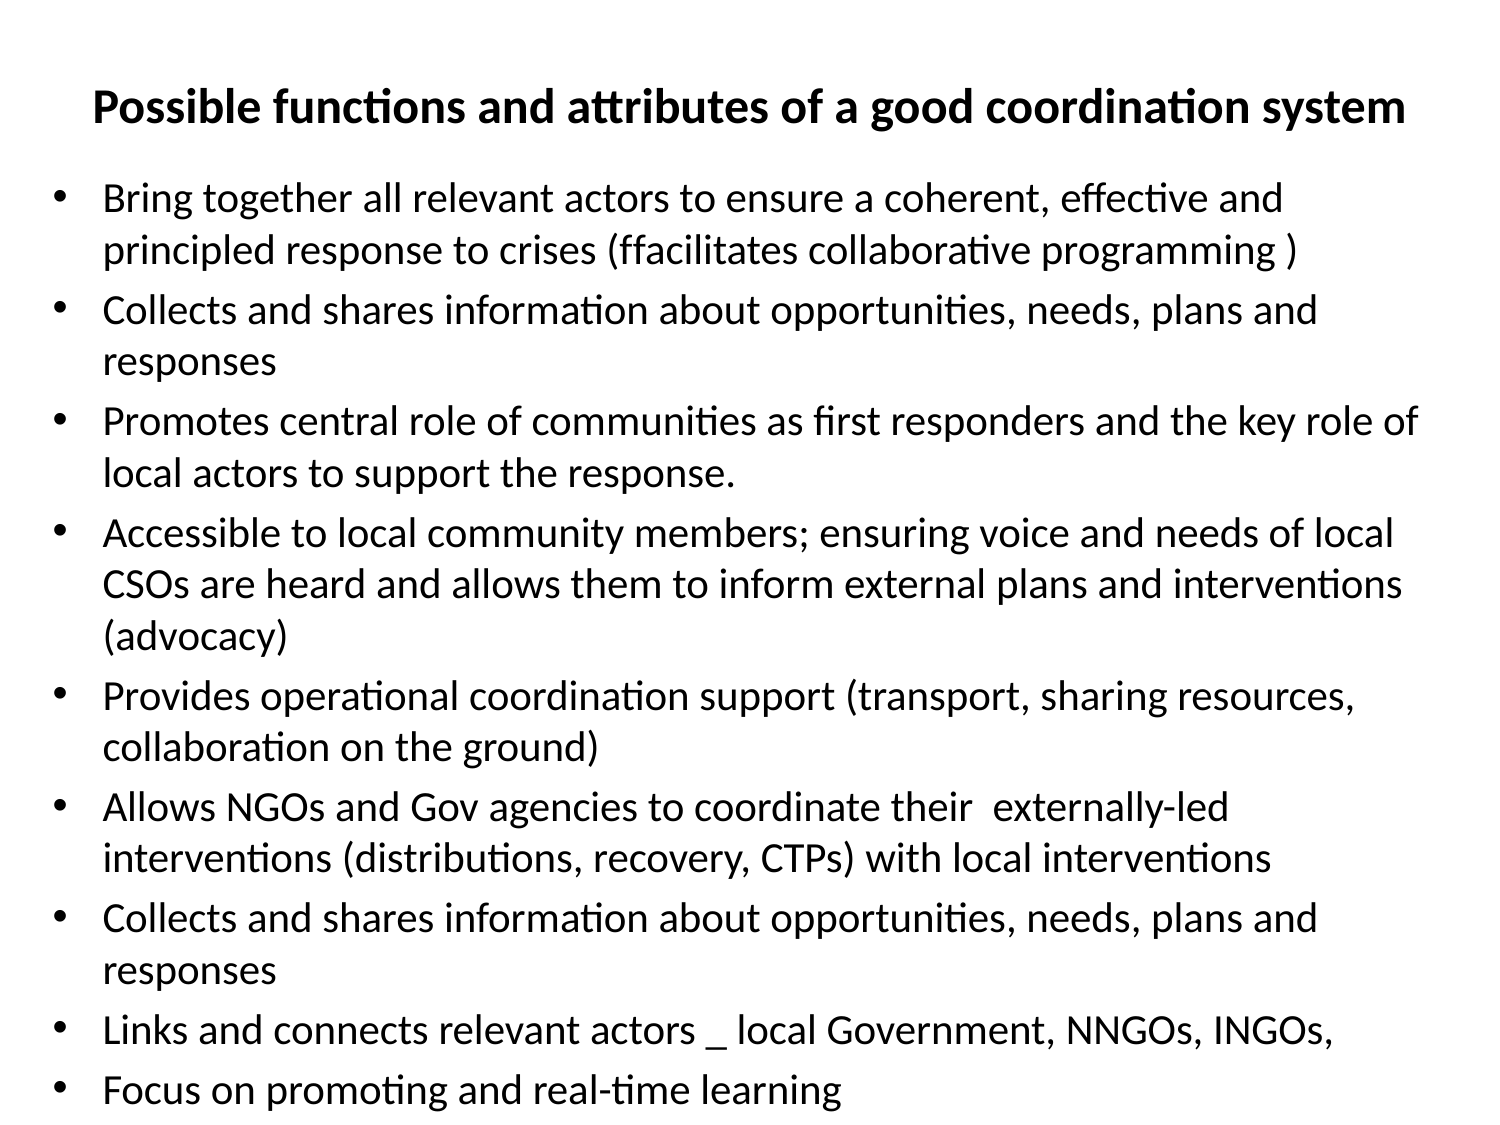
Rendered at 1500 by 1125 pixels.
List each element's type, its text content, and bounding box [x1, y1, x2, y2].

list Bring together all relevant actors to ensure a coherent, effective and principled response to crises (ffacilitates collaborative programming ) Collects and shares information about opportunities, needs, plans and responses Promotes central role of communities as first responders and the key role of local actors to support the response. Accessible to local community members; ensuring voice and needs of local CSOs are heard and allows them to inform external plans and interventions (advocacy) Provides operational coordination support (transport, sharing resources, collaboration on the ground) Allows NGOs and Gov agencies to coordinate their externally-led interventions (distributions, recovery, CTPs) with local interventions Collects and shares information about opportunities, needs, plans and responses Links and connects relevant actors _ local Government, NNGOs, INGOs, Focus on promoting and real-time learning [37, 162, 1475, 1125]
title Possible functions and attributes of a good coordination system [75, 45, 1425, 162]
